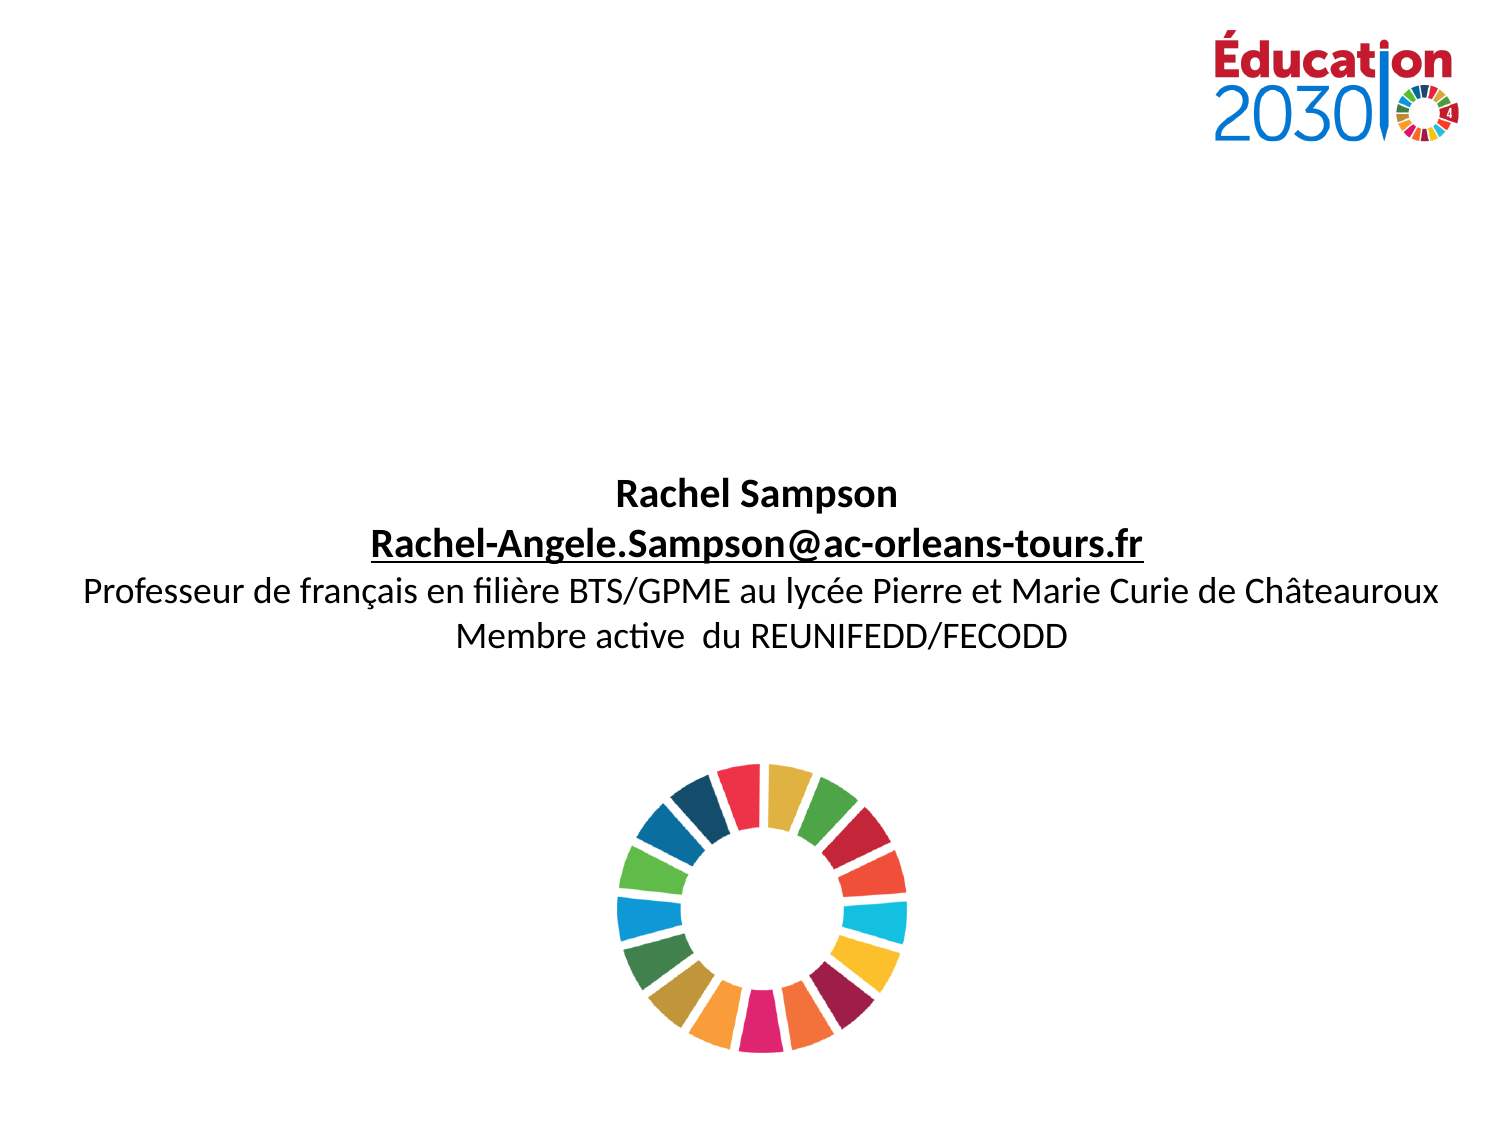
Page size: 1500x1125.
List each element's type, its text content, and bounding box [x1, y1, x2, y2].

text_box Rachel Sampson Rachel-Angele.Sampson@ac-orleans-tours.fr Professeur de français en filière BTS/GPME au lycée Pierre et Marie Curie de Châteauroux Membre active du REUNIFEDD/FECODD [64, 458, 1459, 664]
picture [1179, 3, 1495, 178]
picture [617, 763, 907, 1054]
